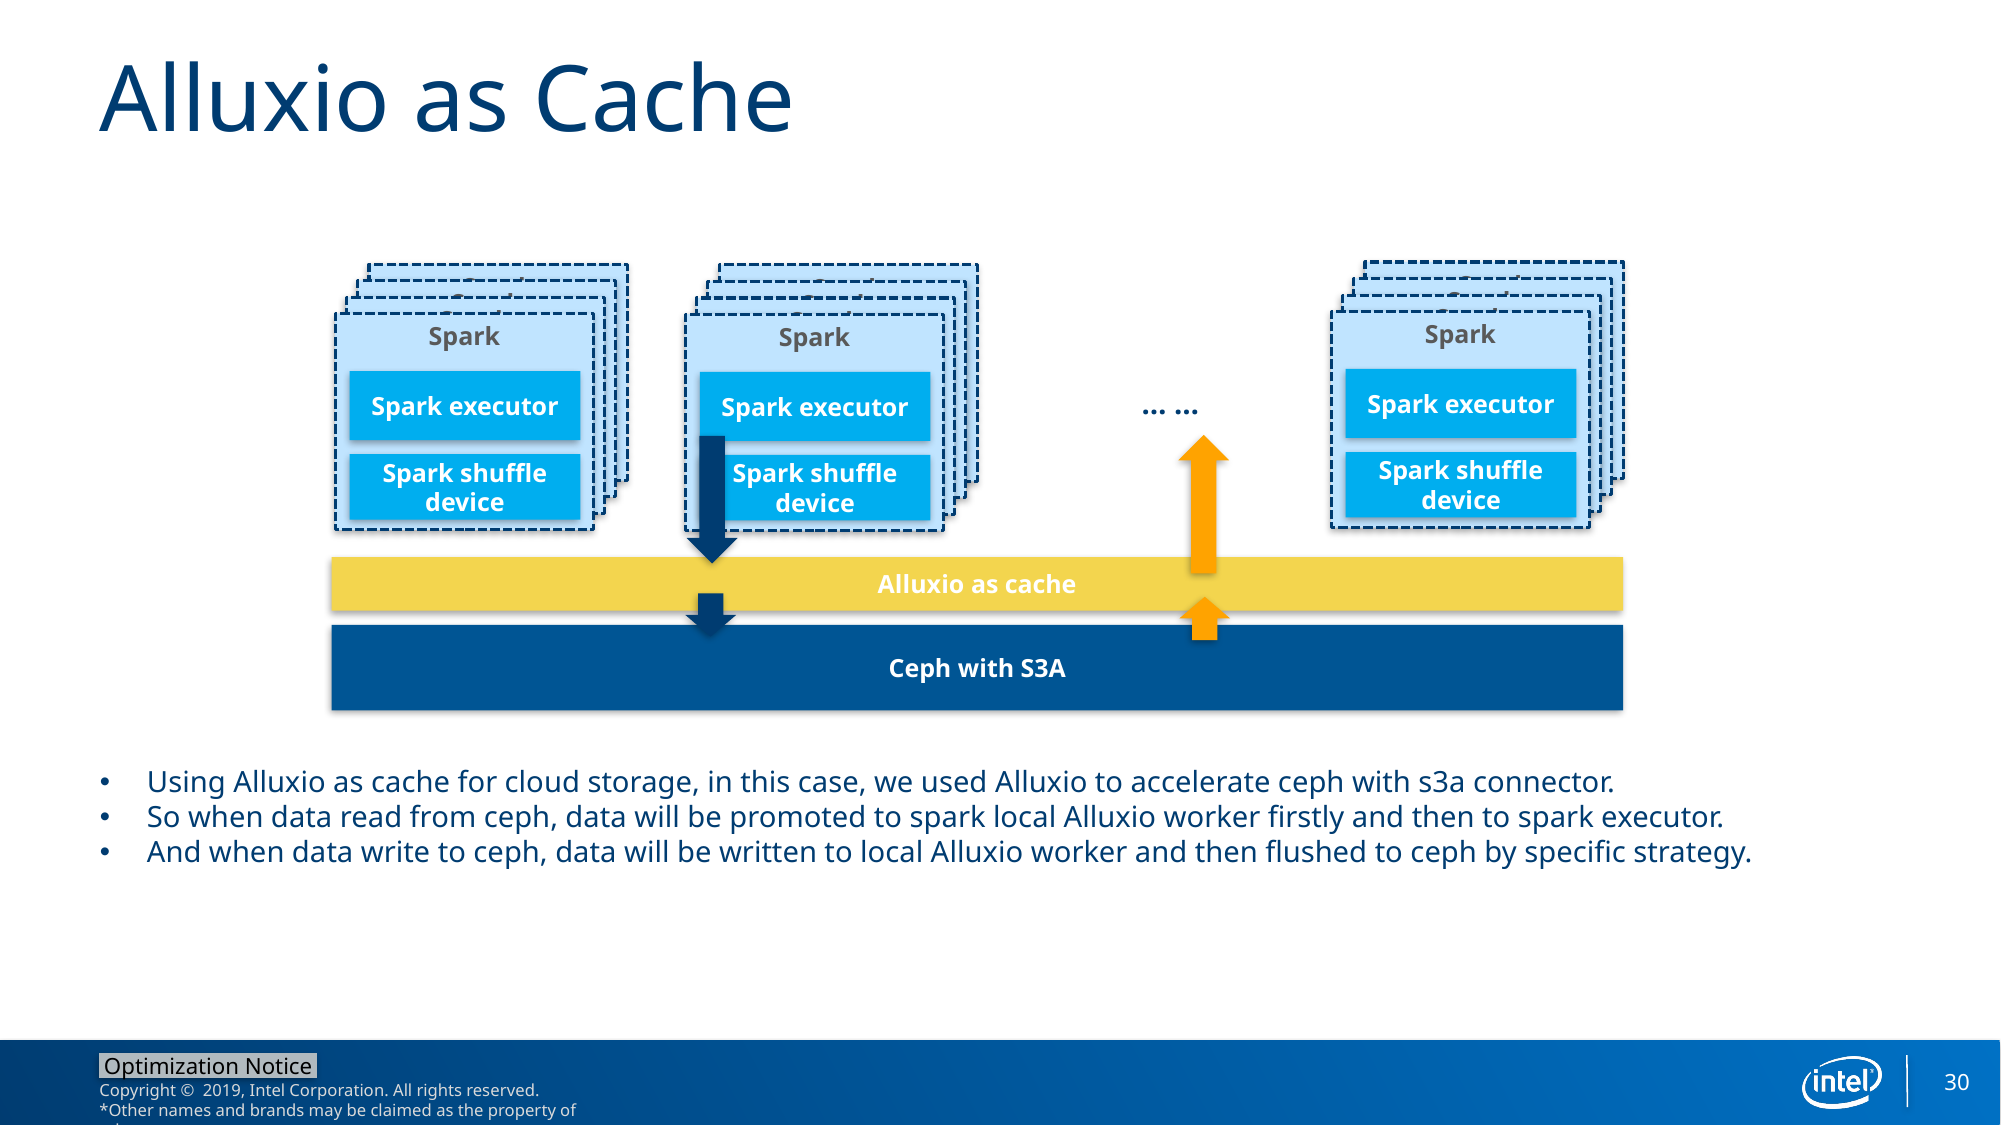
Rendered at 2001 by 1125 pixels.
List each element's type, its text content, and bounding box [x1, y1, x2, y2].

slide_number 30 [1907, 1053, 1970, 1114]
title Alluxio as Cache [99, 40, 1900, 203]
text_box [331, 261, 1624, 711]
picture [1802, 1056, 1882, 1109]
text_box Using Alluxio as cache for cloud storage, in this case, we used Alluxio to accelerate ceph with s3a connector. So when data read from ceph, data will be promoted to spark local Alluxio worker firstly and then to spark executor. And when data write to ceph, data will be written to local Alluxio worker and then flushed to ceph by specific strategy. [99, 763, 1937, 869]
